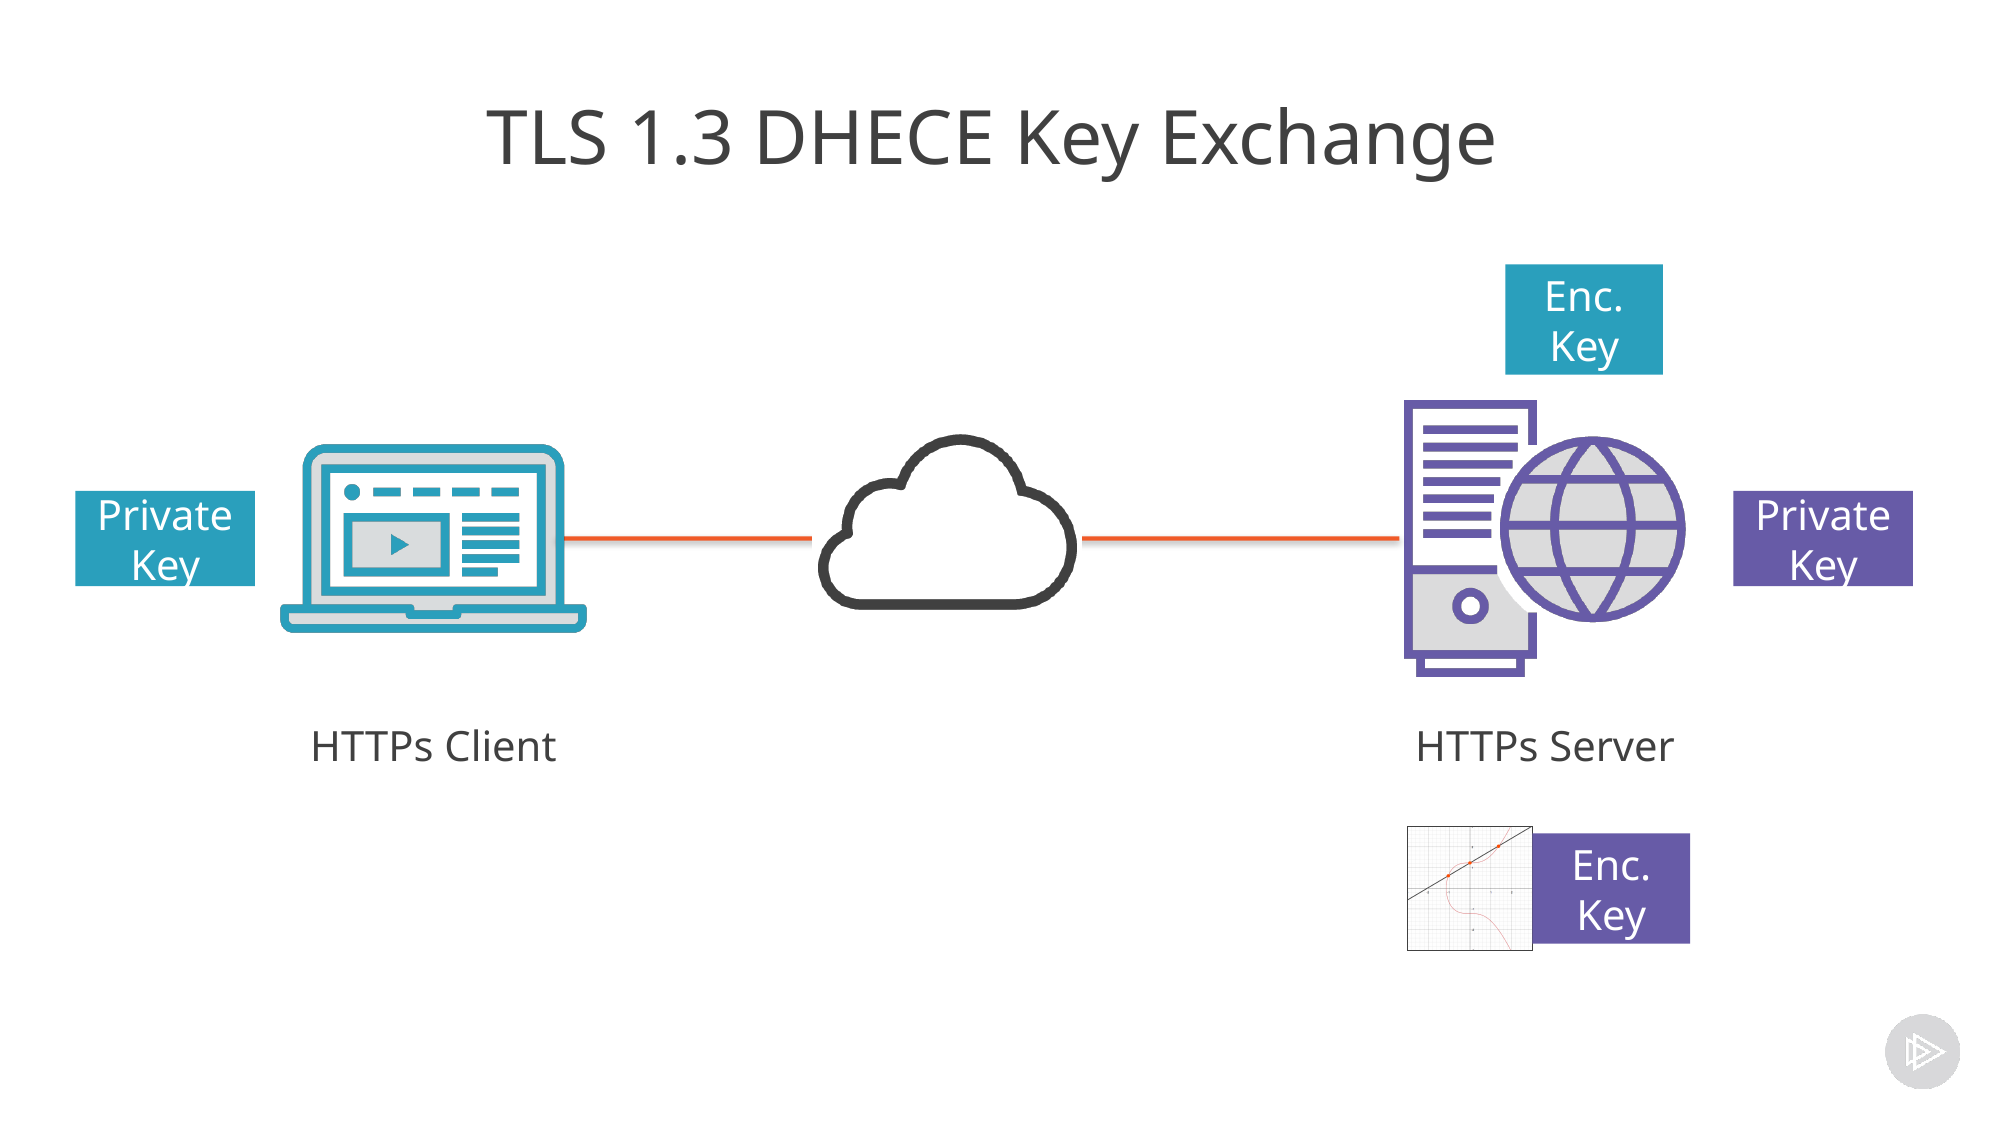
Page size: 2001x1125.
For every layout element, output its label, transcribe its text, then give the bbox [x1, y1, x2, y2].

picture [811, 428, 1083, 616]
text_box Private Key [75, 490, 255, 587]
text_box 15 [1885, 1014, 1960, 1089]
text_box HTTPs Server [1325, 711, 1765, 777]
picture [1399, 395, 1691, 682]
picture [1407, 825, 1533, 952]
title TLS 1.3 DHECE Key Exchange [115, 96, 1885, 169]
picture [275, 439, 592, 638]
text_box Enc. Key [1505, 264, 1663, 375]
text_box HTTPs Client [214, 711, 653, 777]
text_box Private Key [1733, 490, 1913, 587]
text_box Enc. Key [1538, 833, 1691, 944]
